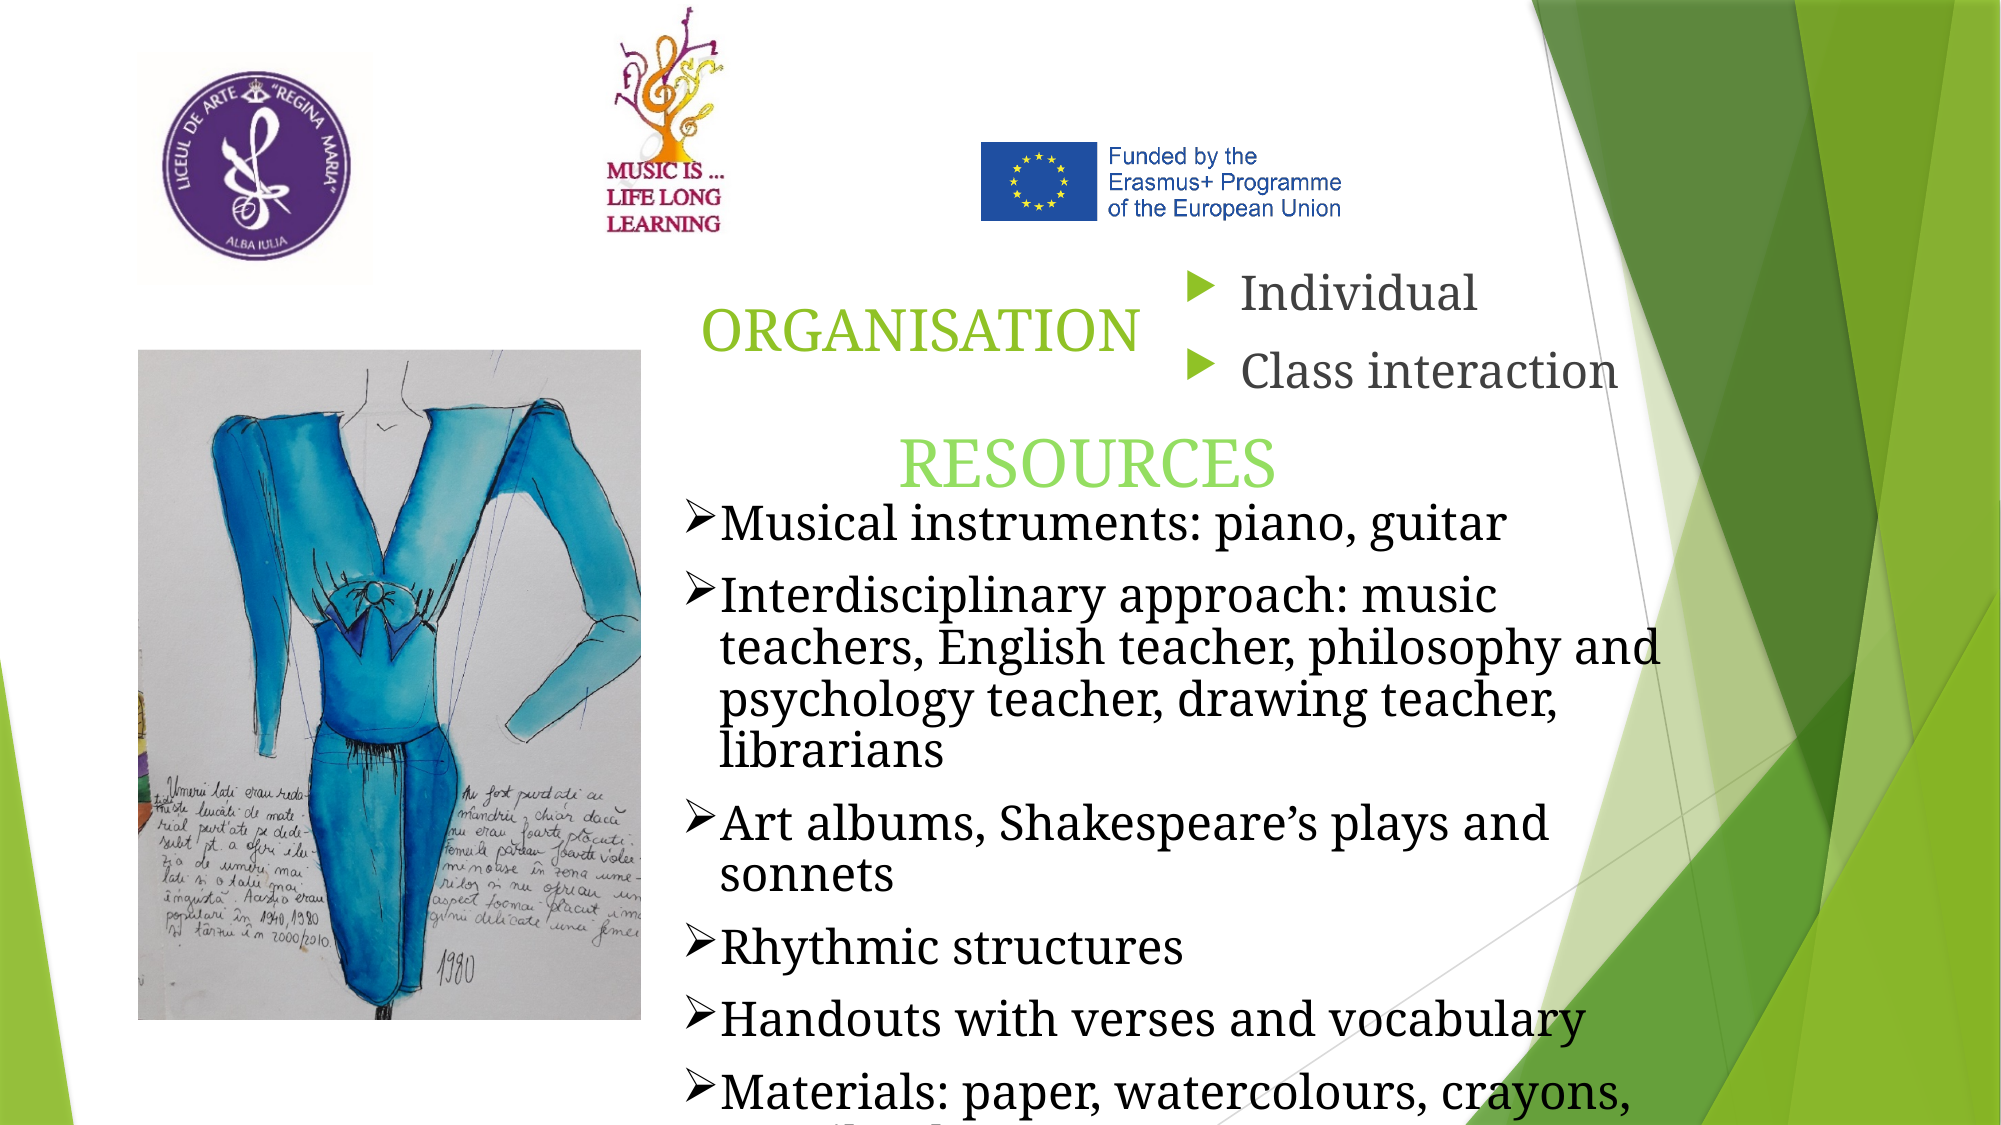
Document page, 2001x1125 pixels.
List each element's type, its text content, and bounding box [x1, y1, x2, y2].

picture [53, 350, 725, 1019]
picture [137, 51, 374, 286]
title ORGANISATION [632, 285, 1212, 390]
text_box RESOURCES [799, 407, 1378, 491]
text_box Musical instruments: piano, guitar Interdisciplinary approach: music teachers, English teacher, philosophy and psychology teacher, drawing teacher, librarians Art albums, Shakespeare’s plays and sonnets Rhythmic structures Handouts with verses and vocabulary Materials: paper, watercolours, crayons, pencils, glue [667, 491, 1715, 1097]
picture [583, 4, 751, 240]
picture [980, 141, 1342, 222]
list Individual Class interaction [1168, 254, 1776, 389]
